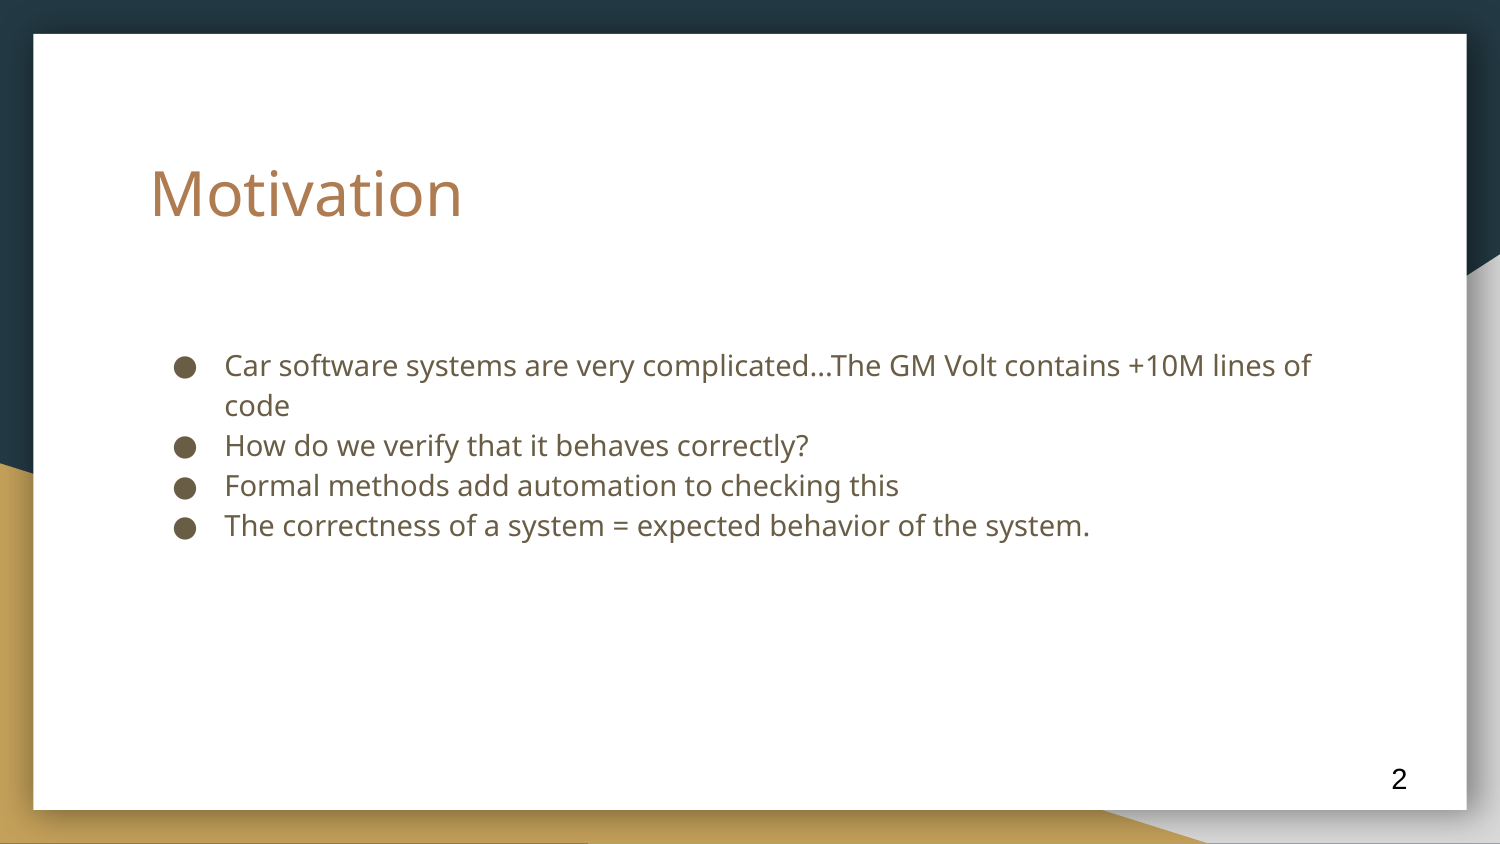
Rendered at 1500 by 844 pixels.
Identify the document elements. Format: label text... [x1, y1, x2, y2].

list Car software systems are very complicated...The GM Volt contains +10M lines of code How do we verify that it behaves correctly? Formal methods add automation to checking this The correctness of a system = expected behavior of the system. [134, 326, 1366, 729]
title Motivation [134, 138, 1366, 296]
slide_number ‹#› [1376, 745, 1467, 810]
